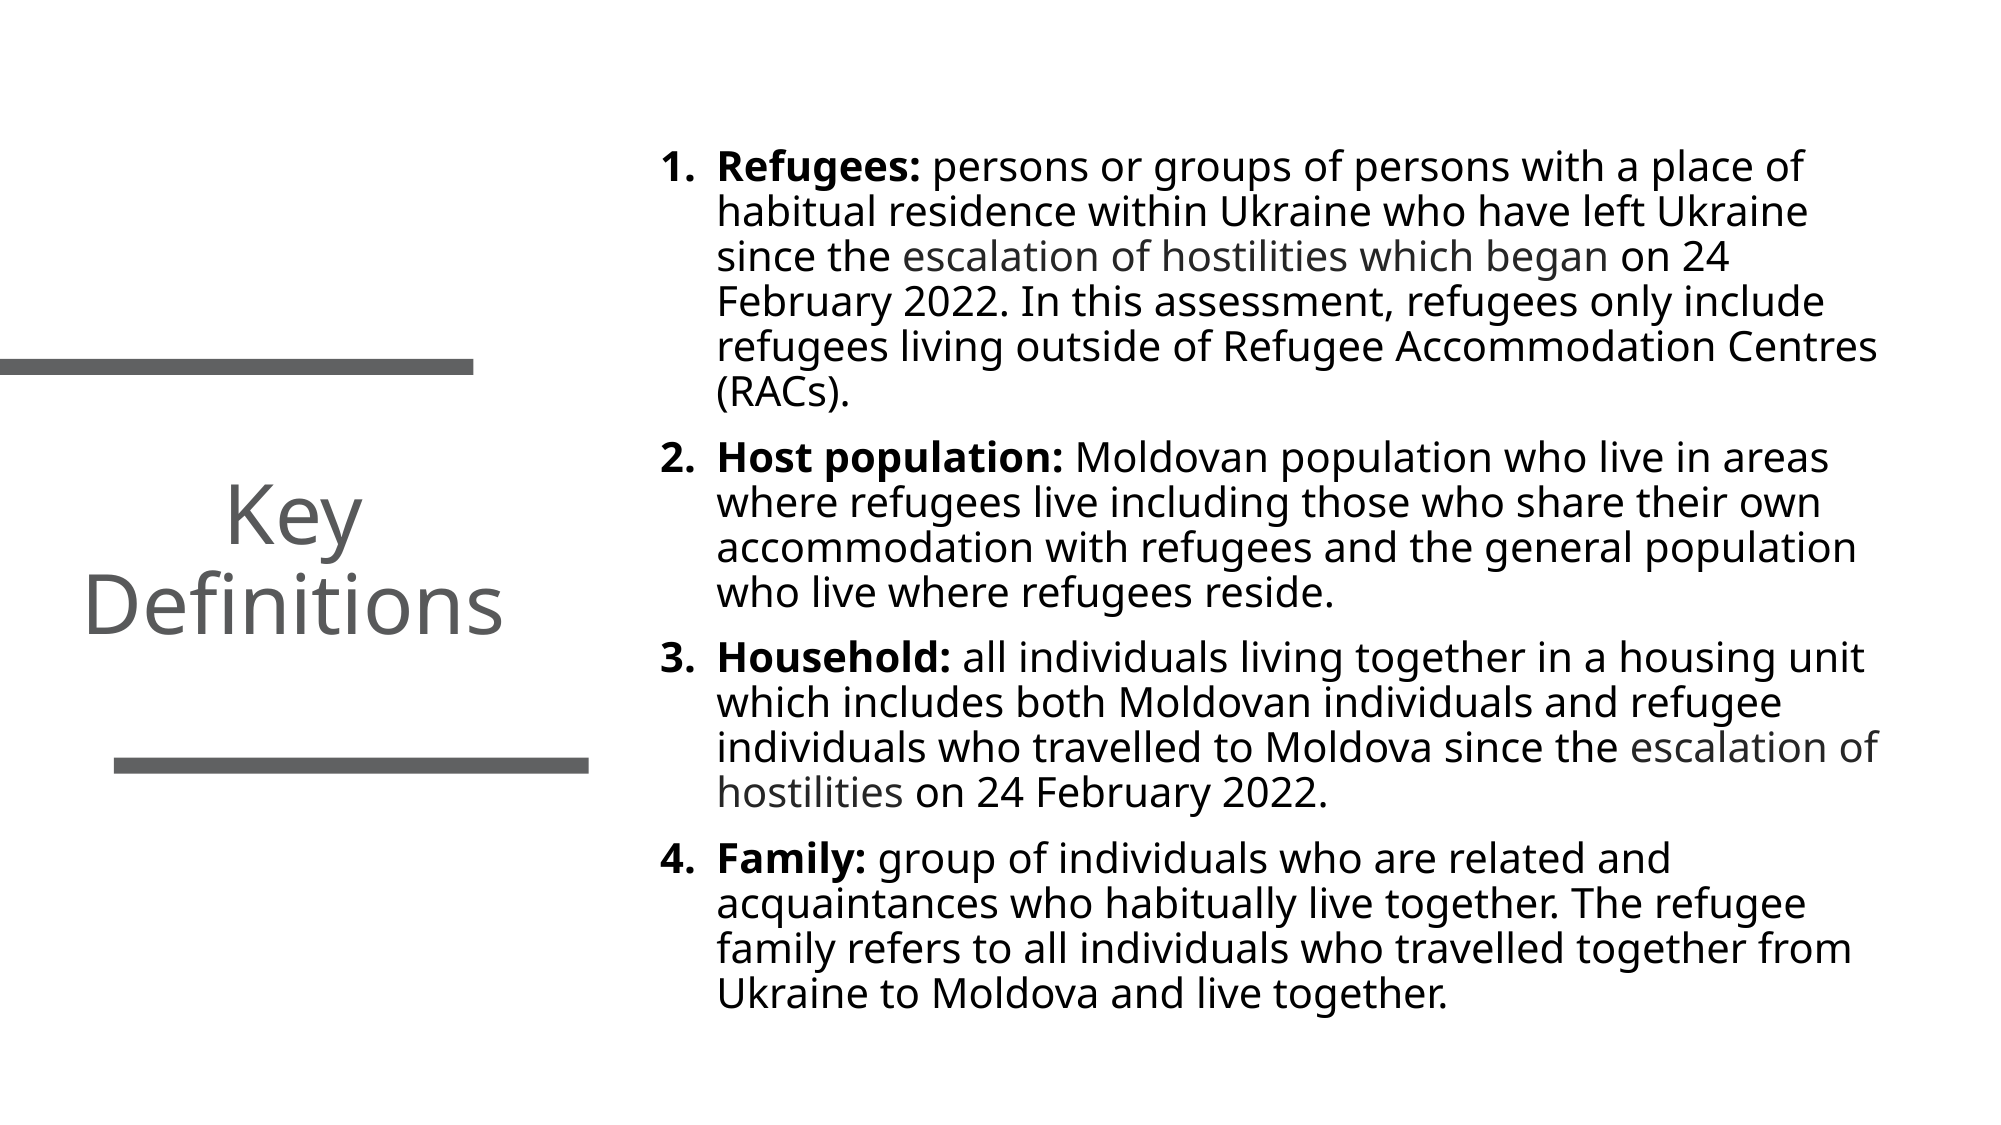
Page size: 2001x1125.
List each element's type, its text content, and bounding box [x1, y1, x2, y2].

title Key Definitions [44, 413, 542, 712]
list Refugees: persons or groups of persons with a place of habitual residence within Ukraine who have left Ukraine since the escalation of hostilities which began on 24 February 2022. In this assessment, refugees only include refugees living outside of Refugee Accommodation Centres (RACs). Host population: Moldovan population who live in areas where refugees live including those who share their own accommodation with refugees and the general population who live where refugees reside. Household: all individuals living together in a housing unit which includes both Moldovan individuals and refugee individuals who travelled to Moldova since the escalation of hostilities on 24 February 2022. Family: group of individuals who are related and acquaintances who habitually live together. The refugee family refers to all individuals who travelled together from Ukraine to Moldova and live together. [645, 137, 1925, 988]
